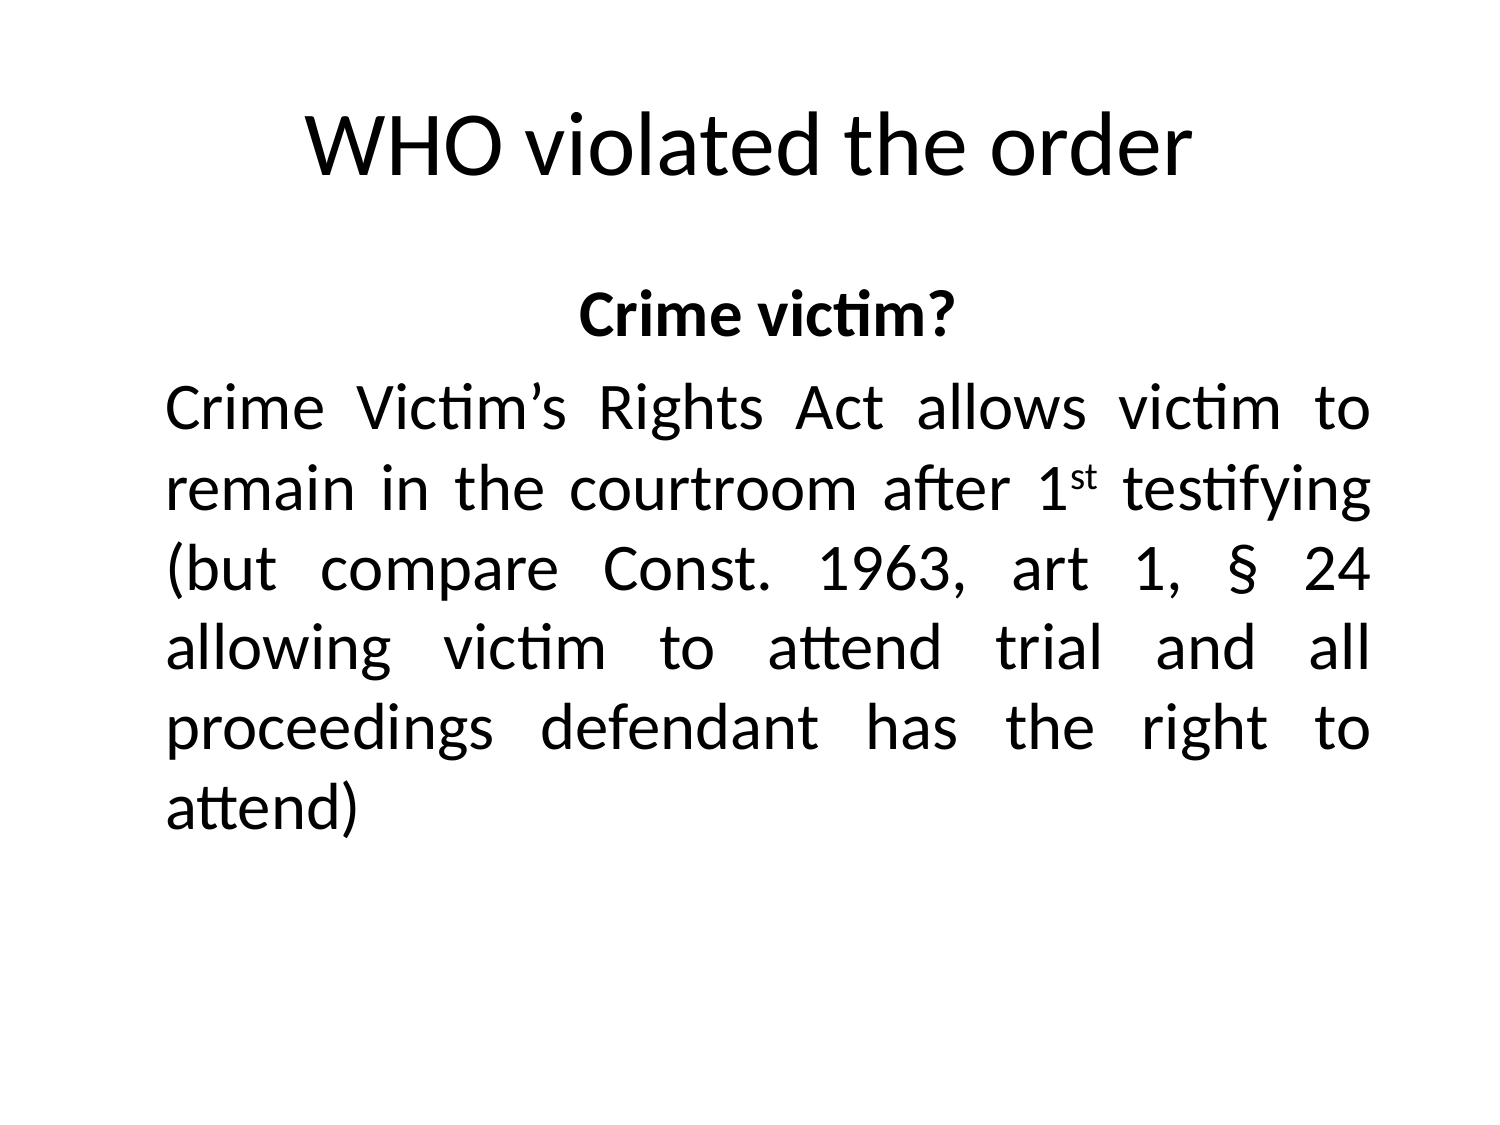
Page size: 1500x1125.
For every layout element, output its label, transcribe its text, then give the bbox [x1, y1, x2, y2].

list Crime victim? Crime Victim’s Rights Act allows victim to remain in the courtroom after 1st testifying (but compare Const. 1963, art 1, § 24 allowing victim to attend trial and all proceedings defendant has the right to attend) [150, 262, 1388, 1005]
title WHO violated the order [75, 45, 1425, 233]
